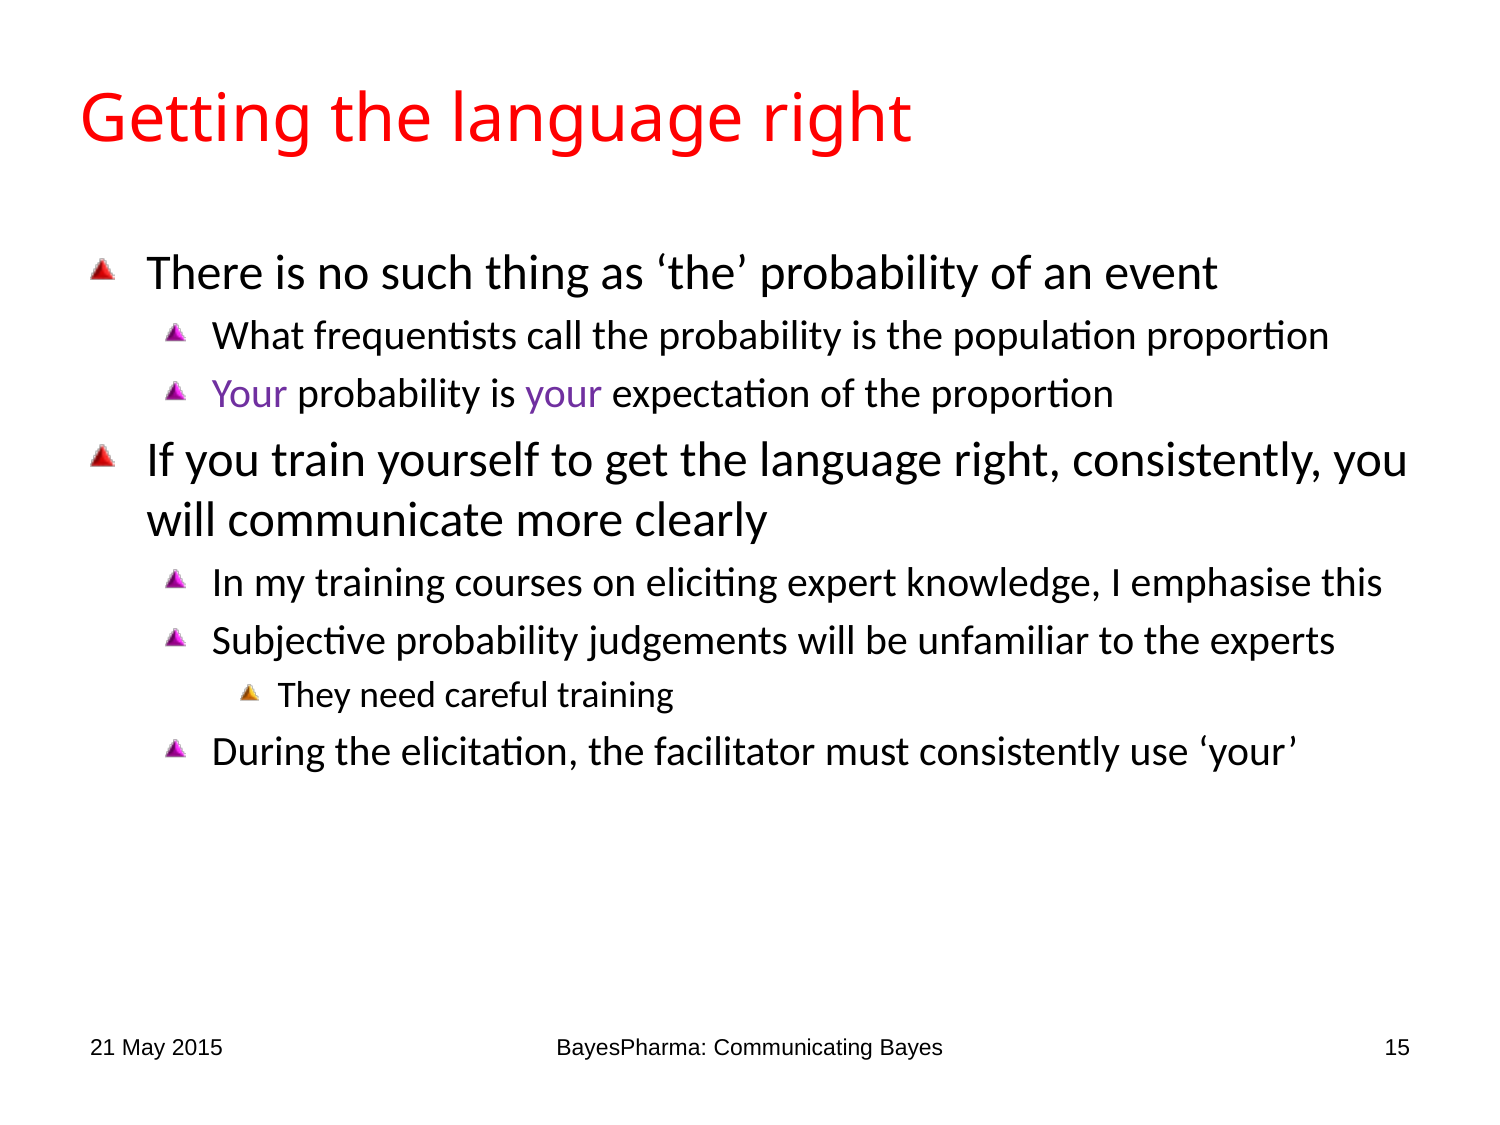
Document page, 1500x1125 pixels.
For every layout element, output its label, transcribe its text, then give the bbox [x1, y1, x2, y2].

picture [165, 738, 186, 759]
picture [165, 568, 186, 590]
title Getting the language right [64, 44, 1416, 185]
picture [90, 443, 115, 469]
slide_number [74, 1024, 426, 1103]
slide_number 15 [1074, 1024, 1426, 1103]
picture [165, 322, 186, 343]
picture [240, 683, 259, 702]
picture [165, 380, 186, 402]
list There is no such thing as ‘the’ probability of an event What frequentists call the probability is the population proportion Your probability is your expectation of the proportion If you train yourself to get the language right, consistently, you will communicate more clearly In my training courses on eliciting expert knowledge, I emphasise this Subjective probability judgements will be unfamiliar to the experts They need careful training During the elicitation, the facilitator must consistently use ‘your’ [74, 231, 1426, 1006]
picture [165, 627, 186, 648]
footer BayesPharma: Communicating Bayes [478, 1024, 1022, 1103]
picture [90, 257, 115, 282]
